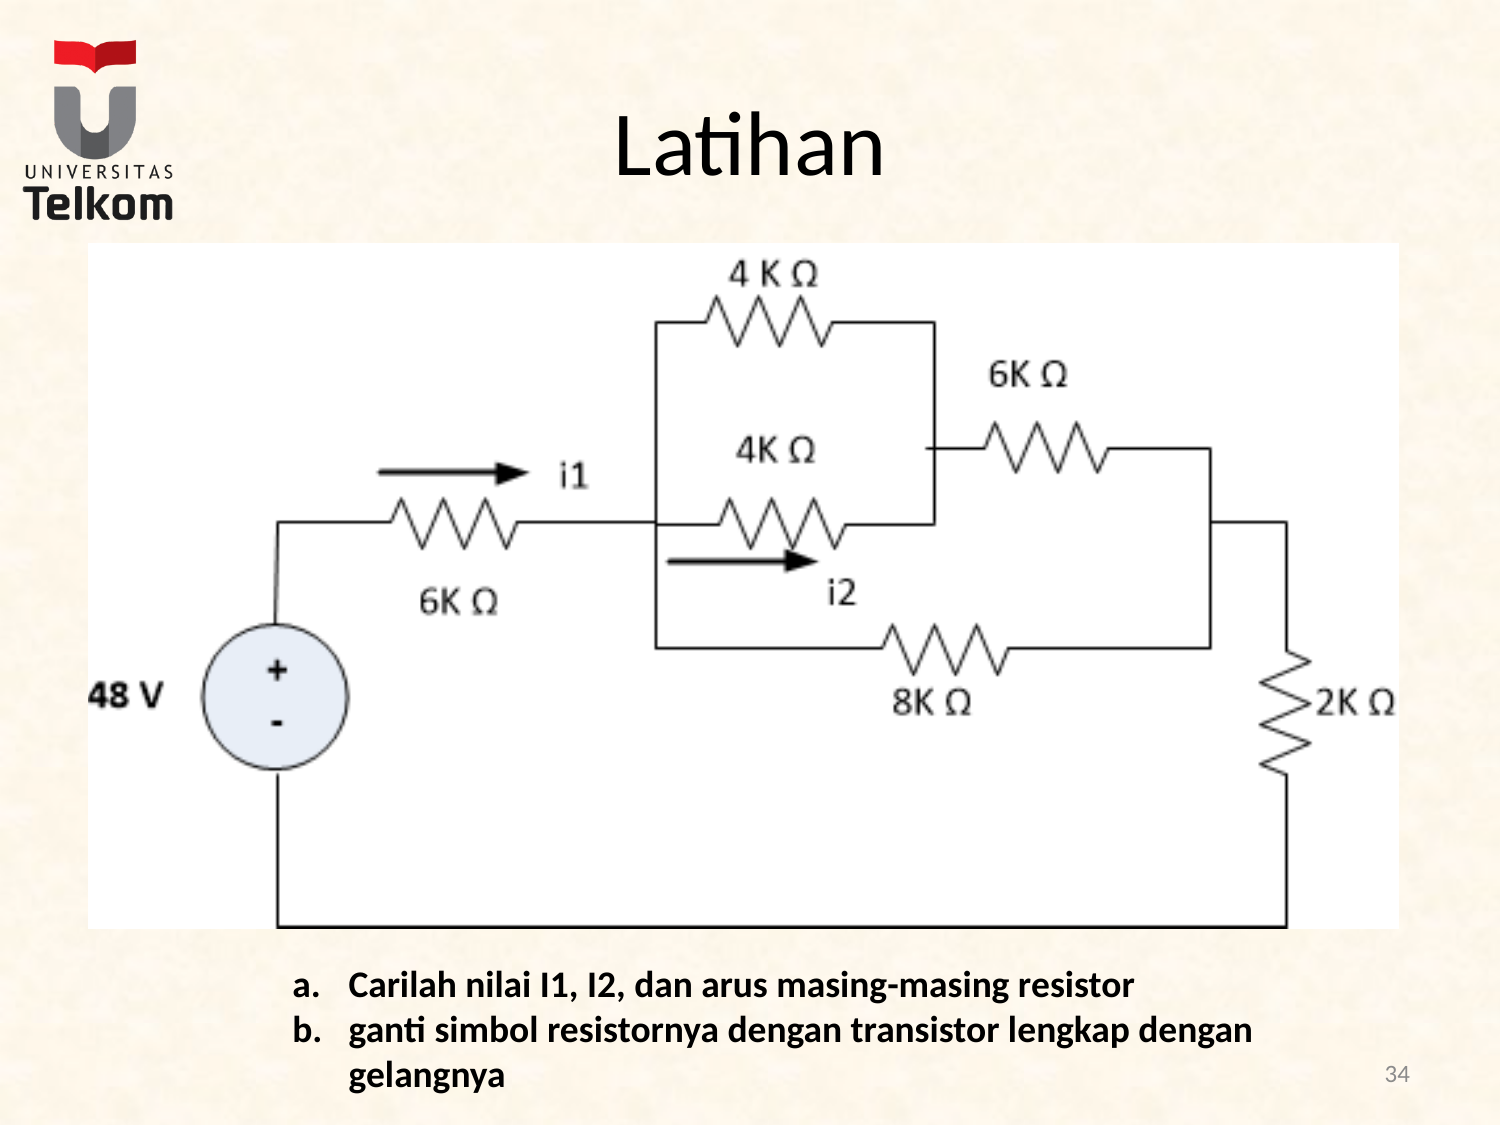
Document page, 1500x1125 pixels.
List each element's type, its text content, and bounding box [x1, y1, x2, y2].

title Latihan [75, 45, 1425, 233]
text_box Carilah nilai I1, I2, dan arus masing-masing resistor ganti simbol resistornya dengan transistor lengkap dengan gelangnya [277, 952, 1341, 1102]
picture [0, 34, 188, 223]
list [88, 243, 1399, 929]
slide_number 34 [1074, 1042, 1425, 1103]
